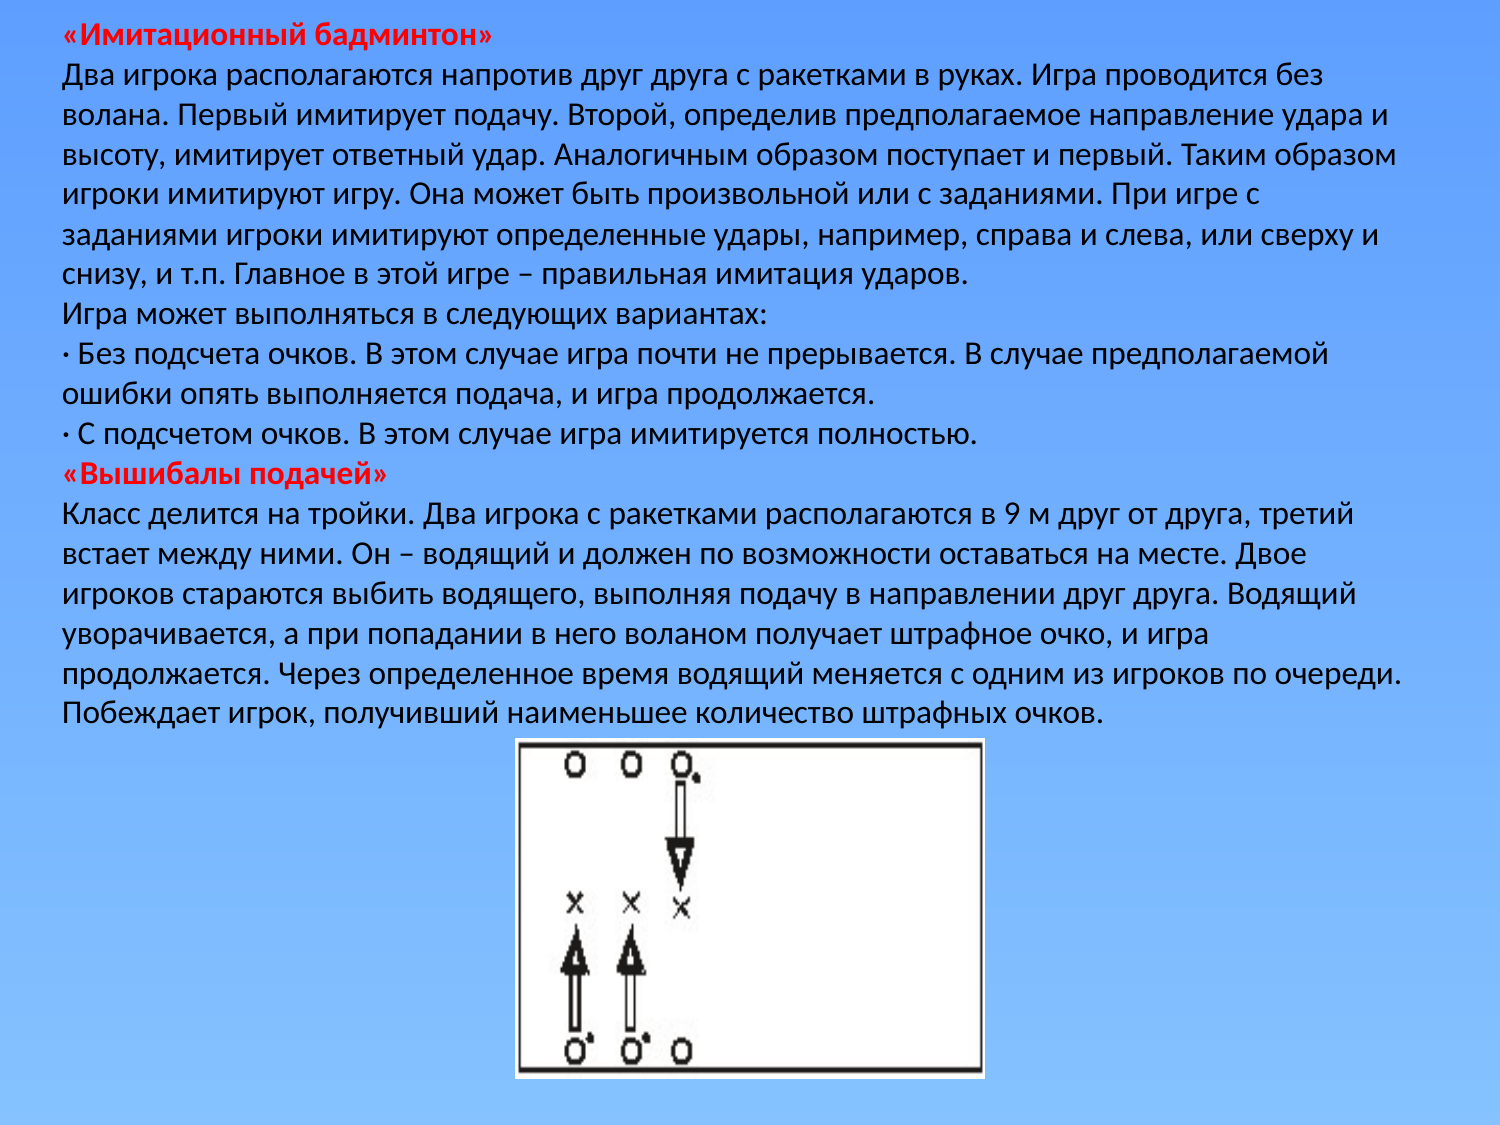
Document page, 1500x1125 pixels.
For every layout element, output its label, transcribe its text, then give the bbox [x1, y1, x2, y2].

picture [515, 738, 985, 1079]
text_box «Имитационный бадминтон» Два игрока располагаются напротив друг друга с ракетками в руках. Игра проводится без волана. Первый имитирует подачу. Второй, определив предполагаемое направление удара и высоту, имитирует ответный удар. Аналогичным образом поступает и первый. Таким образом игроки имитируют игру. Она может быть произвольной или с заданиями. При игре с заданиями игроки имитируют определенные удары, например, справа и слева, или сверху и снизу, и т.п. Главное в этой игре – правильная имитация ударов. Игра может выполняться в следующих вариантах: · Без подсчета очков. В этом случае игра почти не прерывается. В случае предполагаемой ошибки опять выполняется подача, и игра продолжается. · С подсчетом очков. В этом случае игра имитируется полностью. «Вышибалы подачей» Класс делится на тройки. Два игрока с ракетками располагаются в 9 м друг от друга, третий встает между ними. Он – водящий и должен по возможности оставаться на месте. Двое игроков стараются выбить водящего, выполняя подачу в направлении друг друга. Водящий уворачивается, а при попадании в него воланом получает штрафное очко, и игра продолжается. Через определенное время водящий меняется с одним из игроков по очереди. Побеждает игрок, получивший наименьшее количество штрафных очков. [46, 4, 1430, 784]
